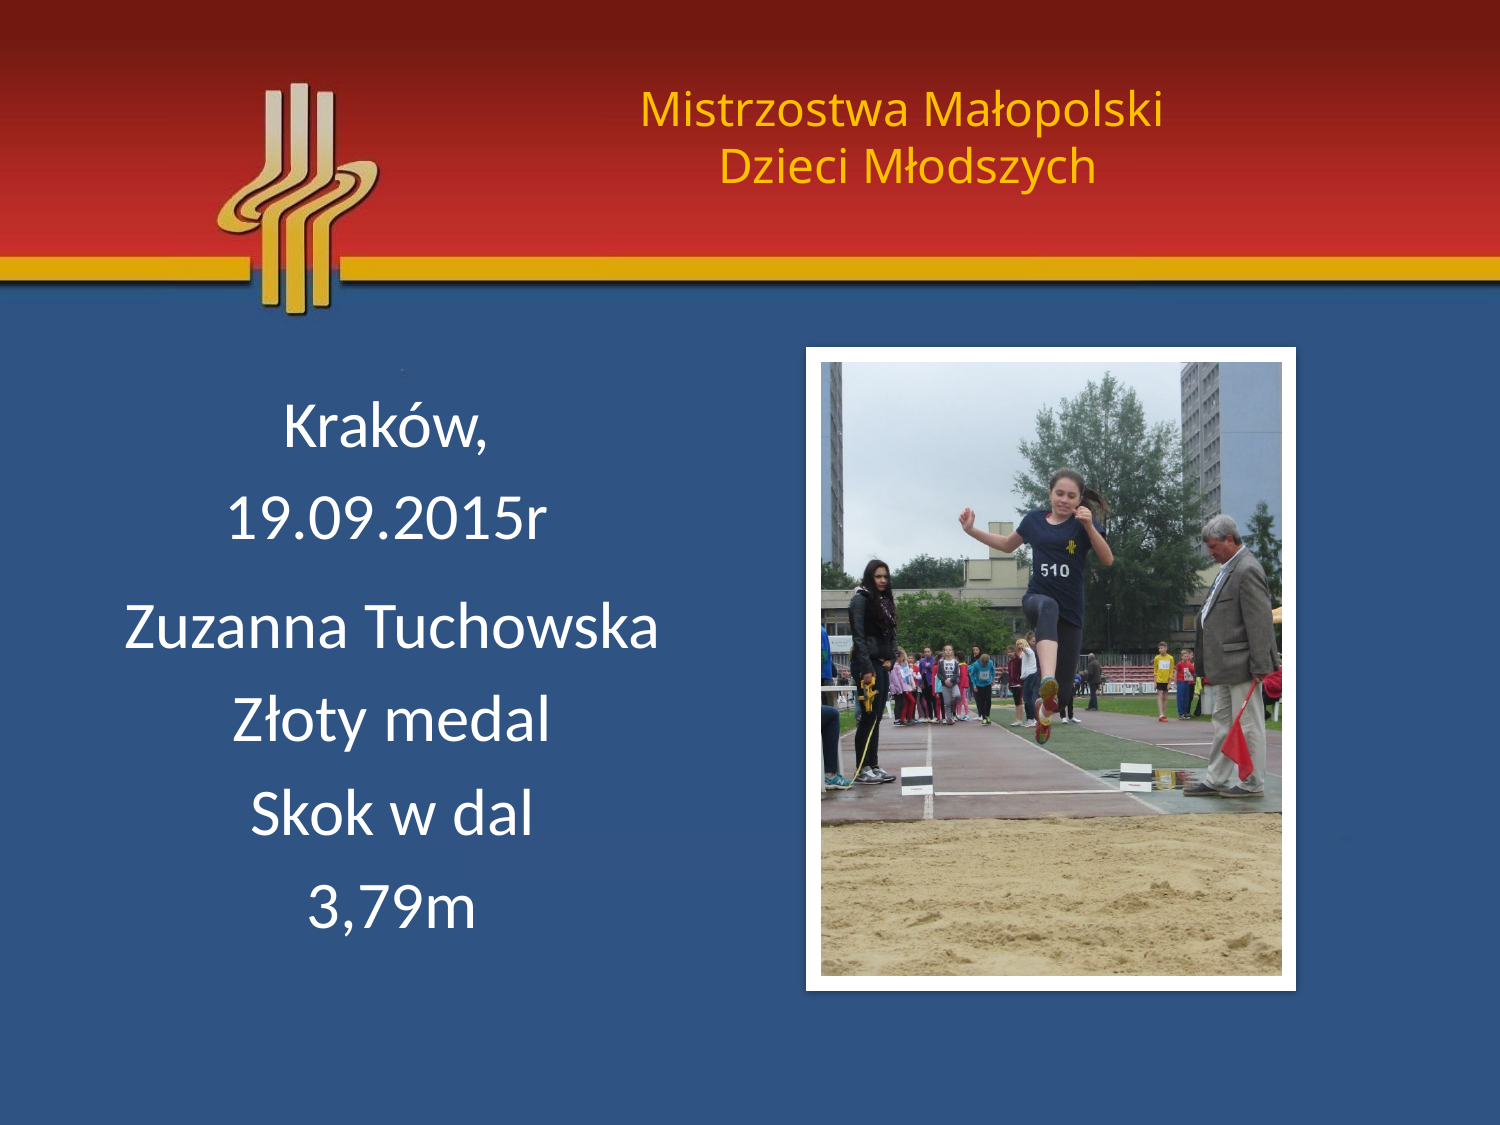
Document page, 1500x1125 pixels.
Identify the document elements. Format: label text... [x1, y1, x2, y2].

picture [0, 0, 1500, 1125]
text_box Zuzanna Tuchowska Złoty medal Skok w dal 3,79m [93, 574, 692, 996]
list Kraków, 19.09.2015r [88, 373, 686, 561]
title Mistrzostwa Małopolski Dzieci Młodszych [375, 70, 1442, 202]
